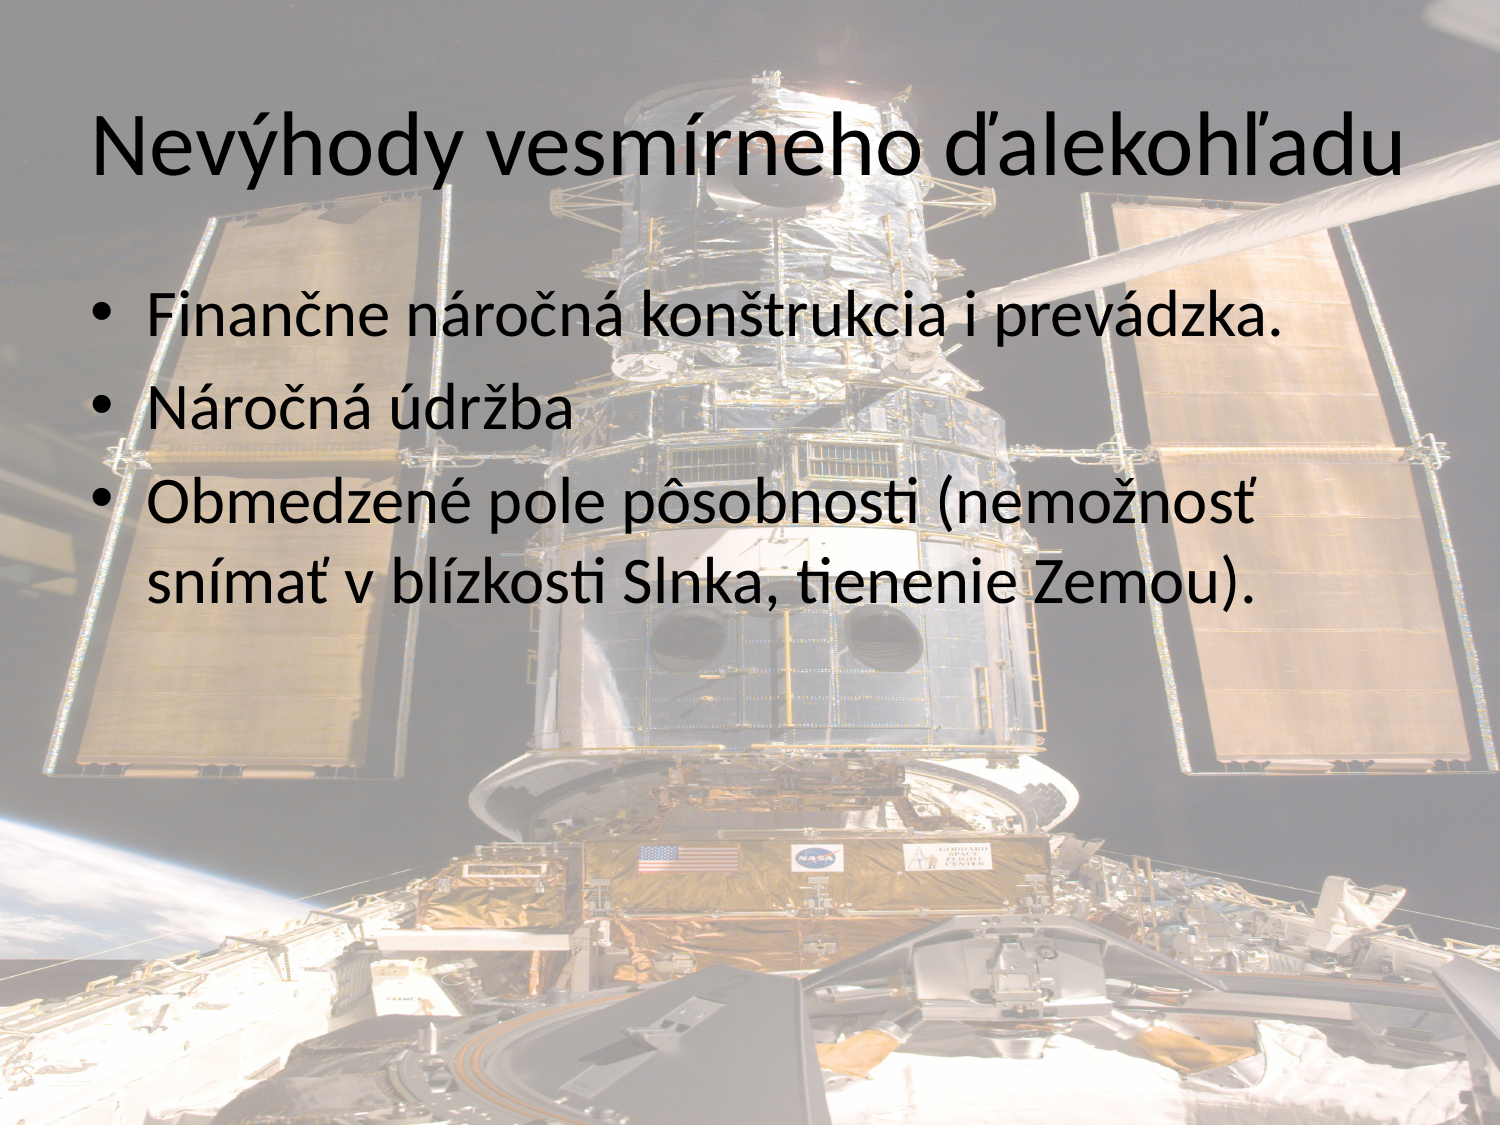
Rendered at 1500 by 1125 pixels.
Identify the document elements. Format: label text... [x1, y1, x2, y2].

list Finančne náročná konštrukcia i prevádzka. Náročná údržba Obmedzené pole pôsobnosti (nemožnosť snímať v blízkosti Slnka, tienenie Zemou). [75, 262, 1425, 1005]
title Nevýhody vesmírneho ďalekohľadu [75, 45, 1425, 233]
